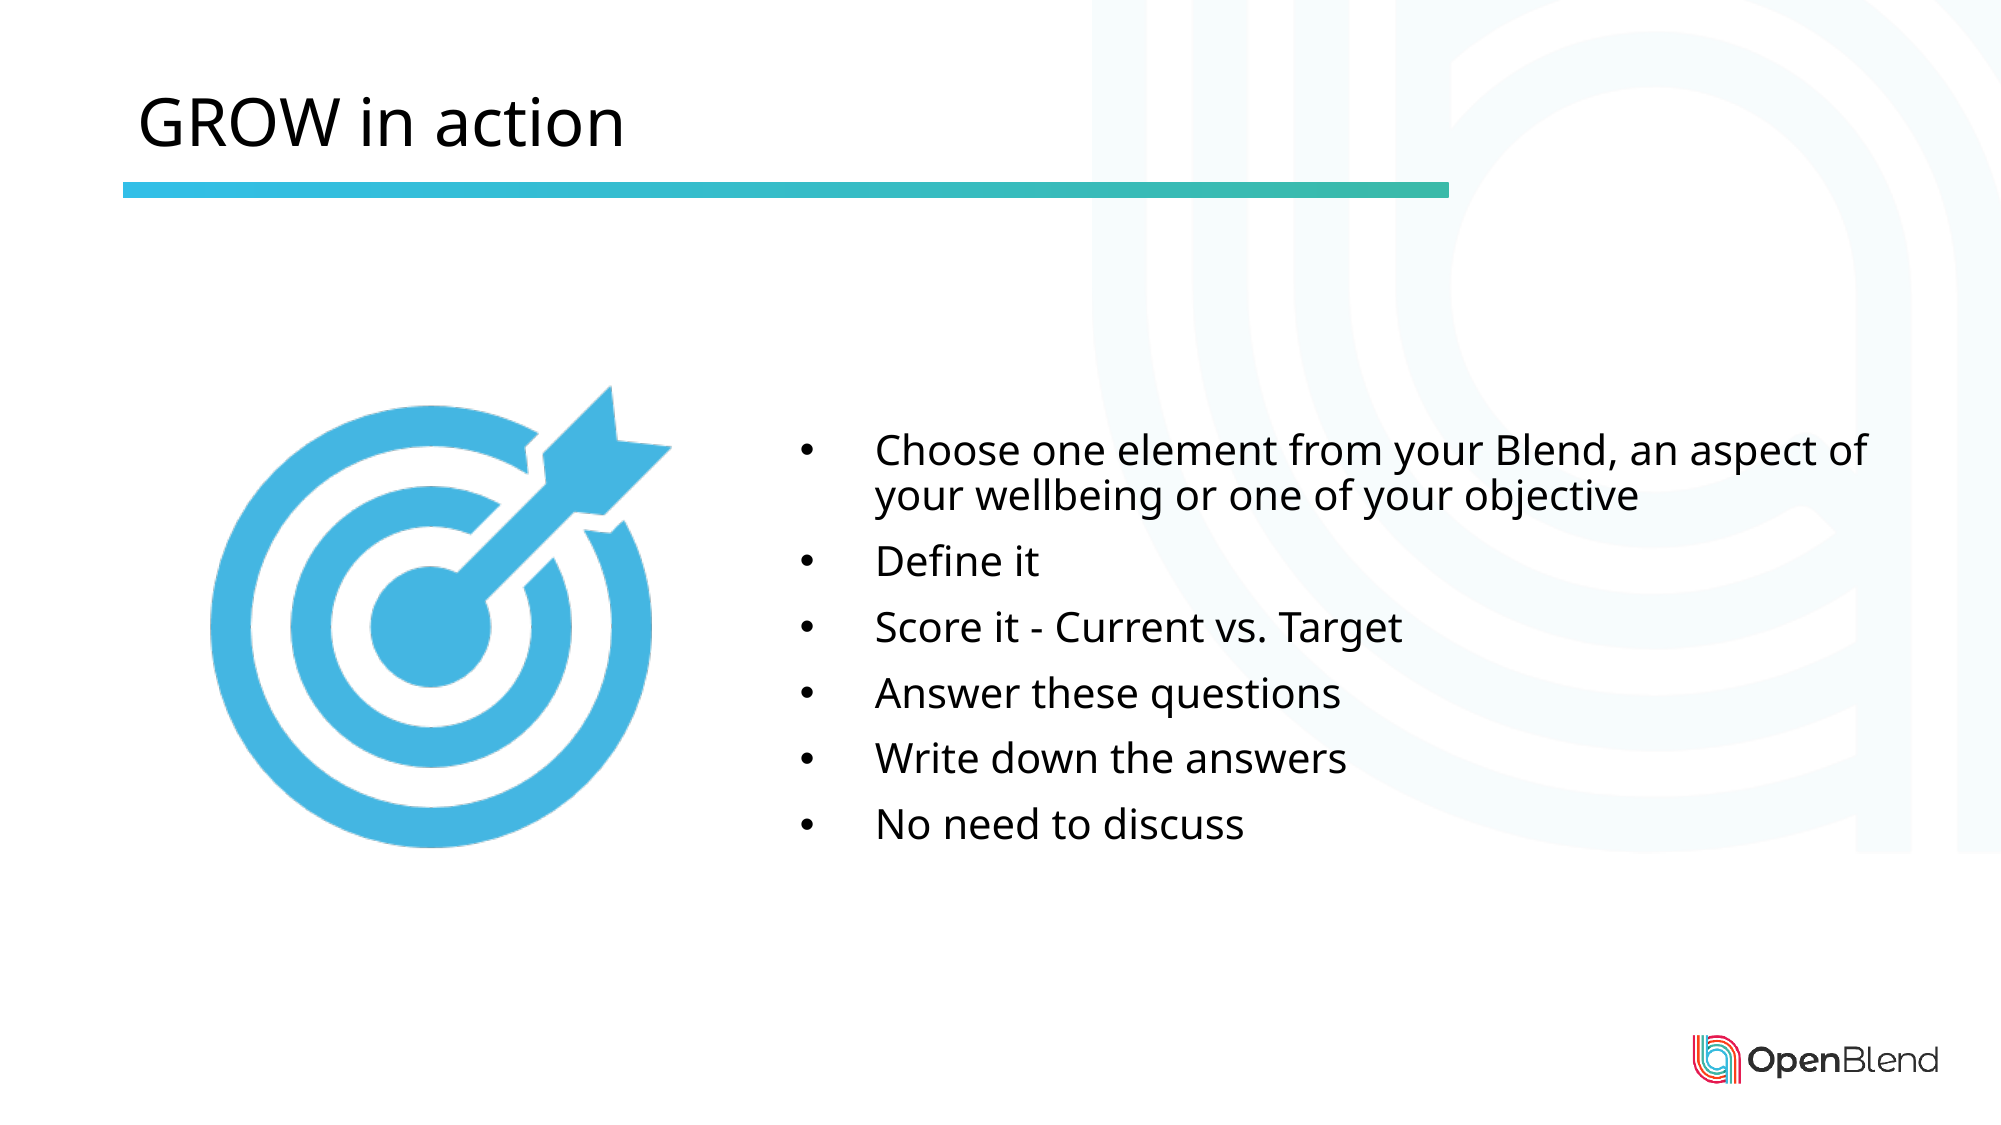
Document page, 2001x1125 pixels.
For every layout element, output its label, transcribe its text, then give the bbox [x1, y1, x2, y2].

picture [1671, 1016, 1959, 1102]
picture [165, 343, 715, 894]
list GROW in action [123, 81, 1449, 161]
text_box Choose one element from your Blend, an aspect of your wellbeing or one of your objective Define it Score it - Current vs. Target Answer these questions Write down the answers No need to discuss [785, 422, 1894, 857]
